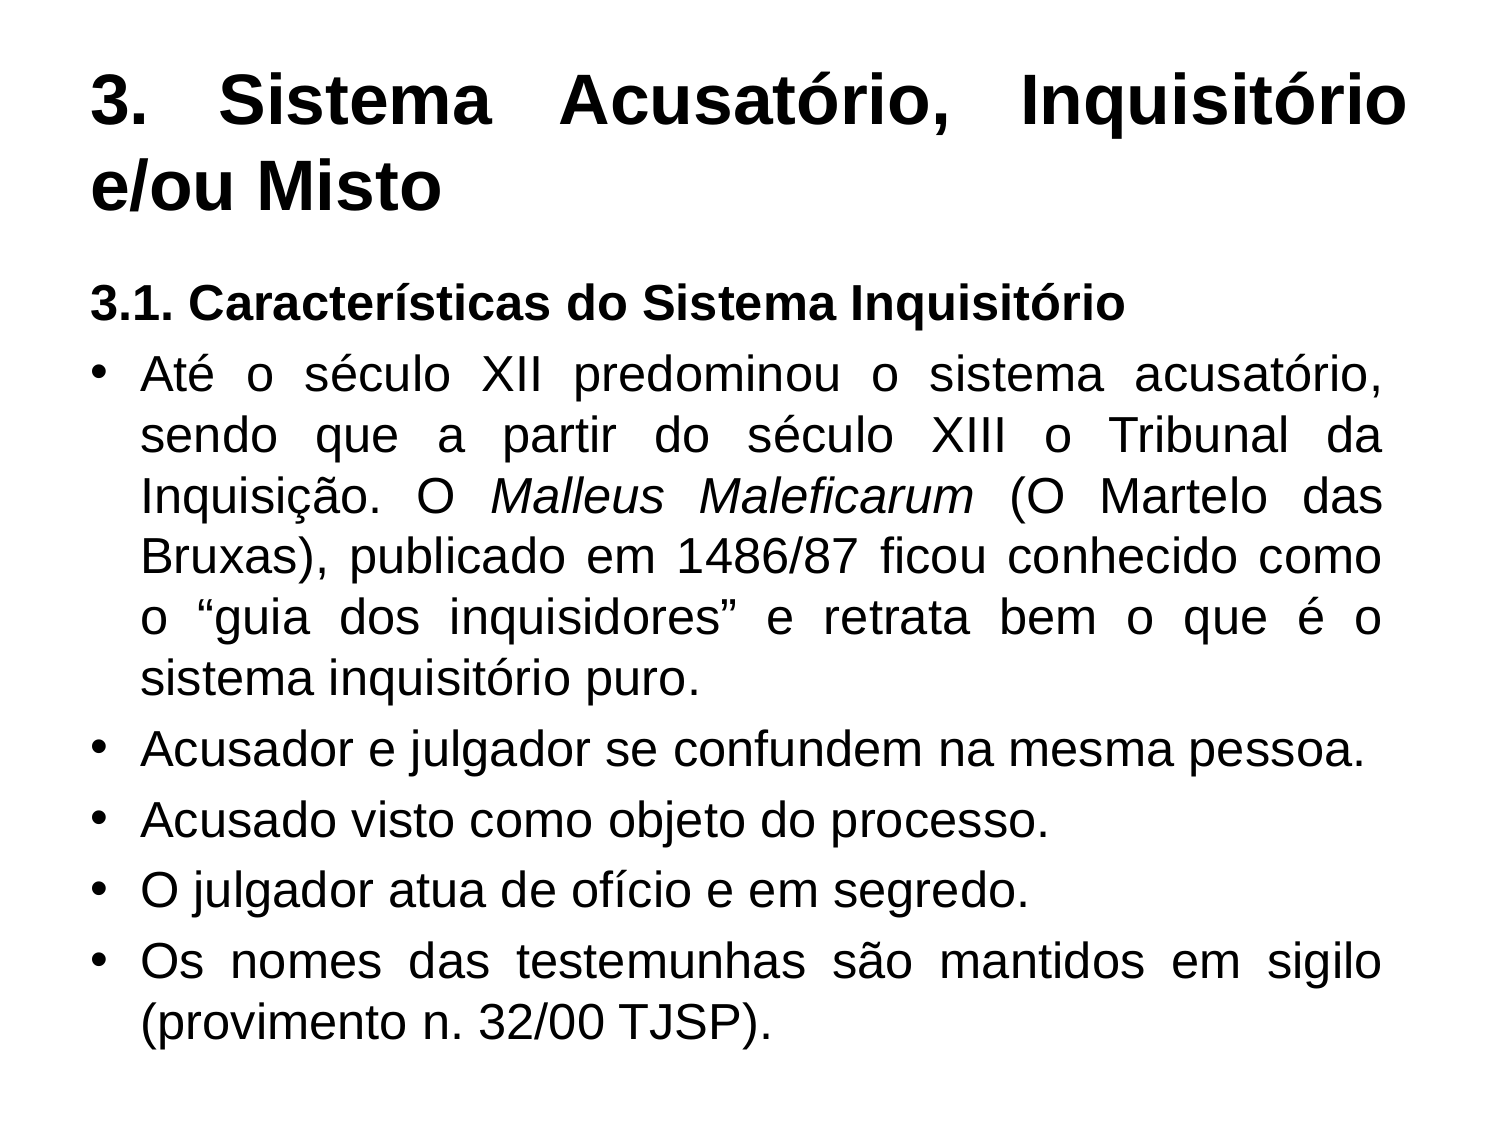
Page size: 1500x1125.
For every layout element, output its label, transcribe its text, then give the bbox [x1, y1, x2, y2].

list 3.1. Características do Sistema Inquisitório Até o século XII predominou o sistema acusatório, sendo que a partir do século XIII o Tribunal da Inquisição. O Malleus Maleficarum (O Martelo das Bruxas), publicado em 1486/87 ficou conhecido como o “guia dos inquisidores” e retrata bem o que é o sistema inquisitório puro. Acusador e julgador se confundem na mesma pessoa. Acusado visto como objeto do processo. O julgador atua de ofício e em segredo. Os nomes das testemunhas são mantidos em sigilo (provimento n. 32/00 TJSP). [75, 262, 1400, 1083]
title 3. Sistema Acusatório, Inquisitório e/ou Misto [75, 45, 1425, 233]
